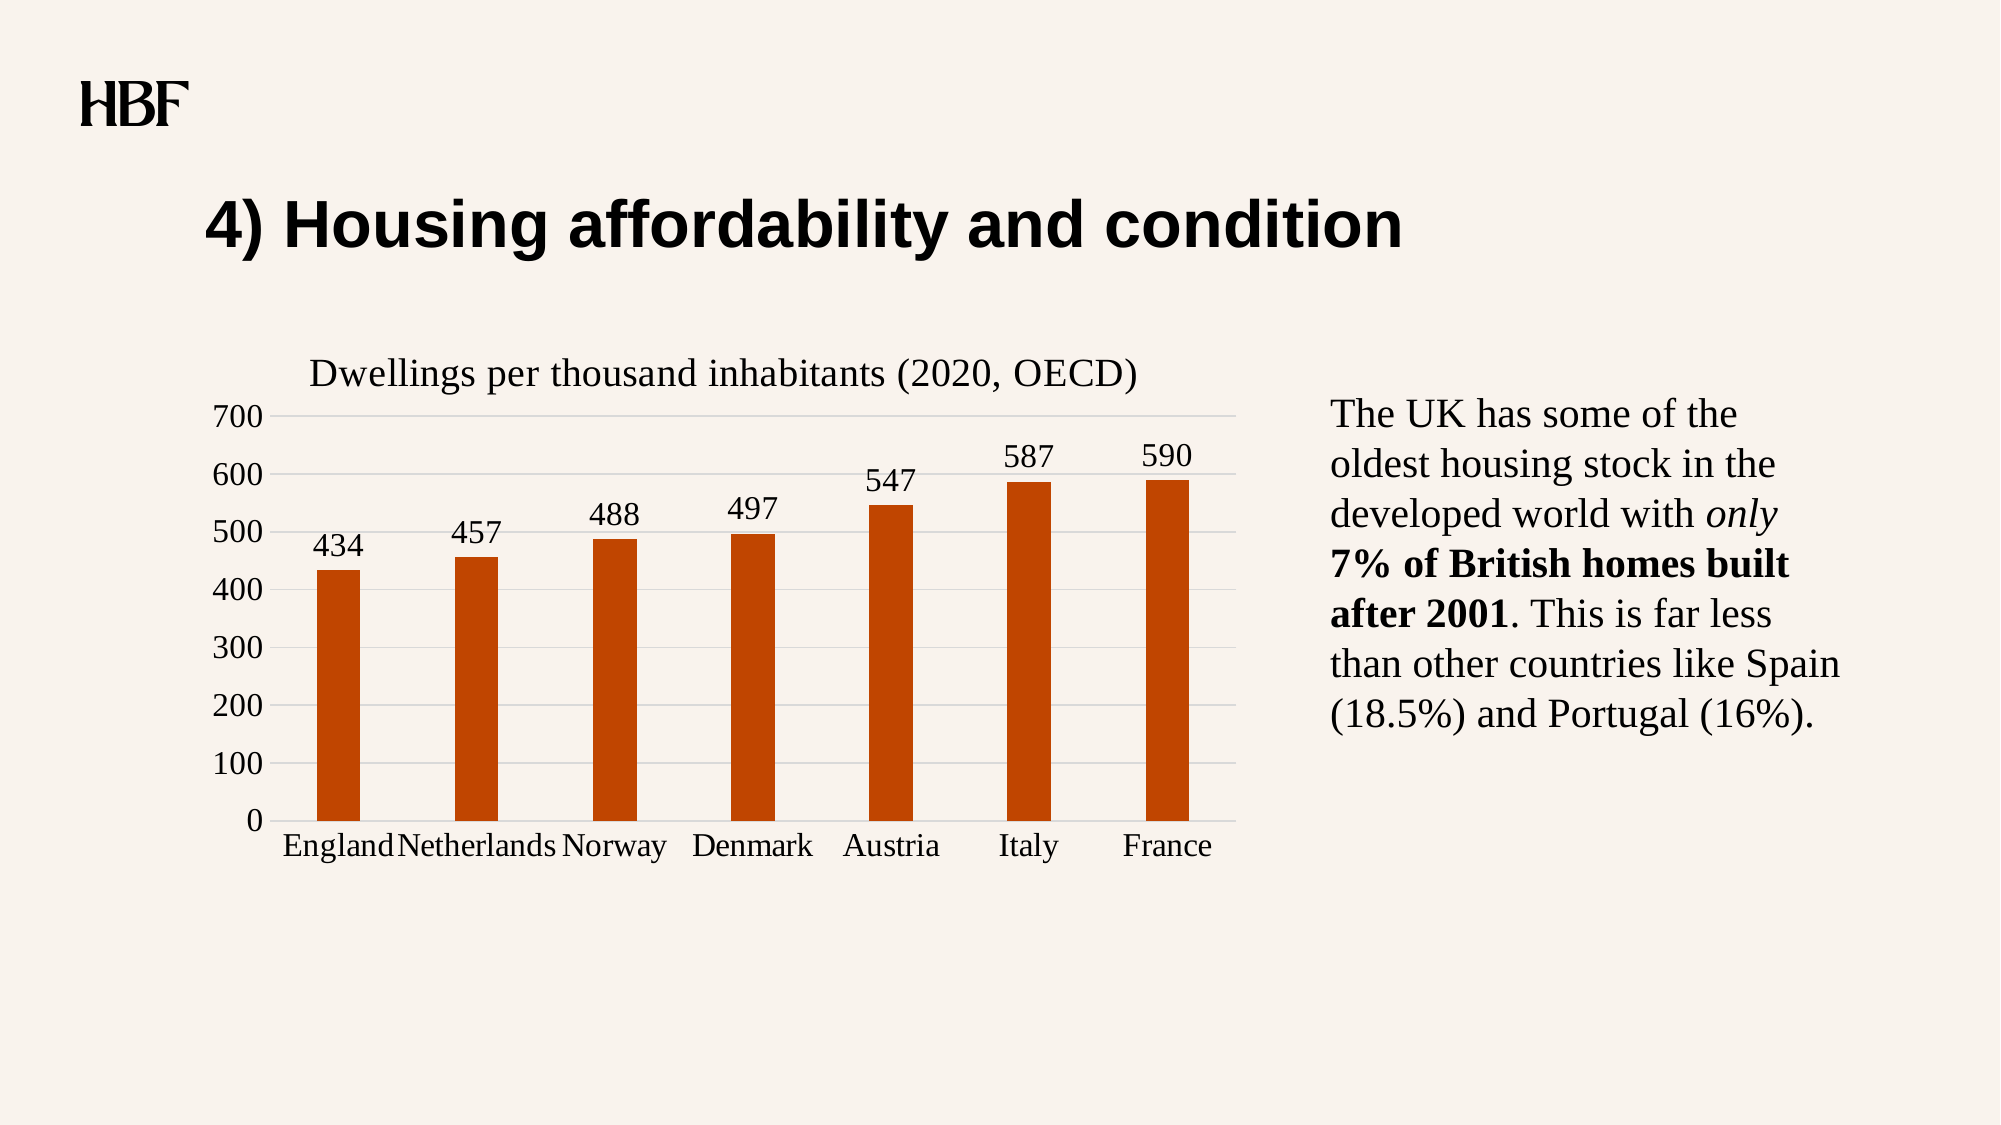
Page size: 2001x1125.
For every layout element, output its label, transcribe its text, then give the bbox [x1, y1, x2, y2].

text_box The UK has some of the oldest housing stock in the developed world with only 7% of British homes built after 2001. This is far less than other countries like Spain (18.5%) and Portugal (16%). [1315, 378, 1859, 744]
title 4) Housing affordability and condition [190, 172, 1810, 262]
chart [188, 317, 1261, 953]
picture [80, 81, 189, 126]
